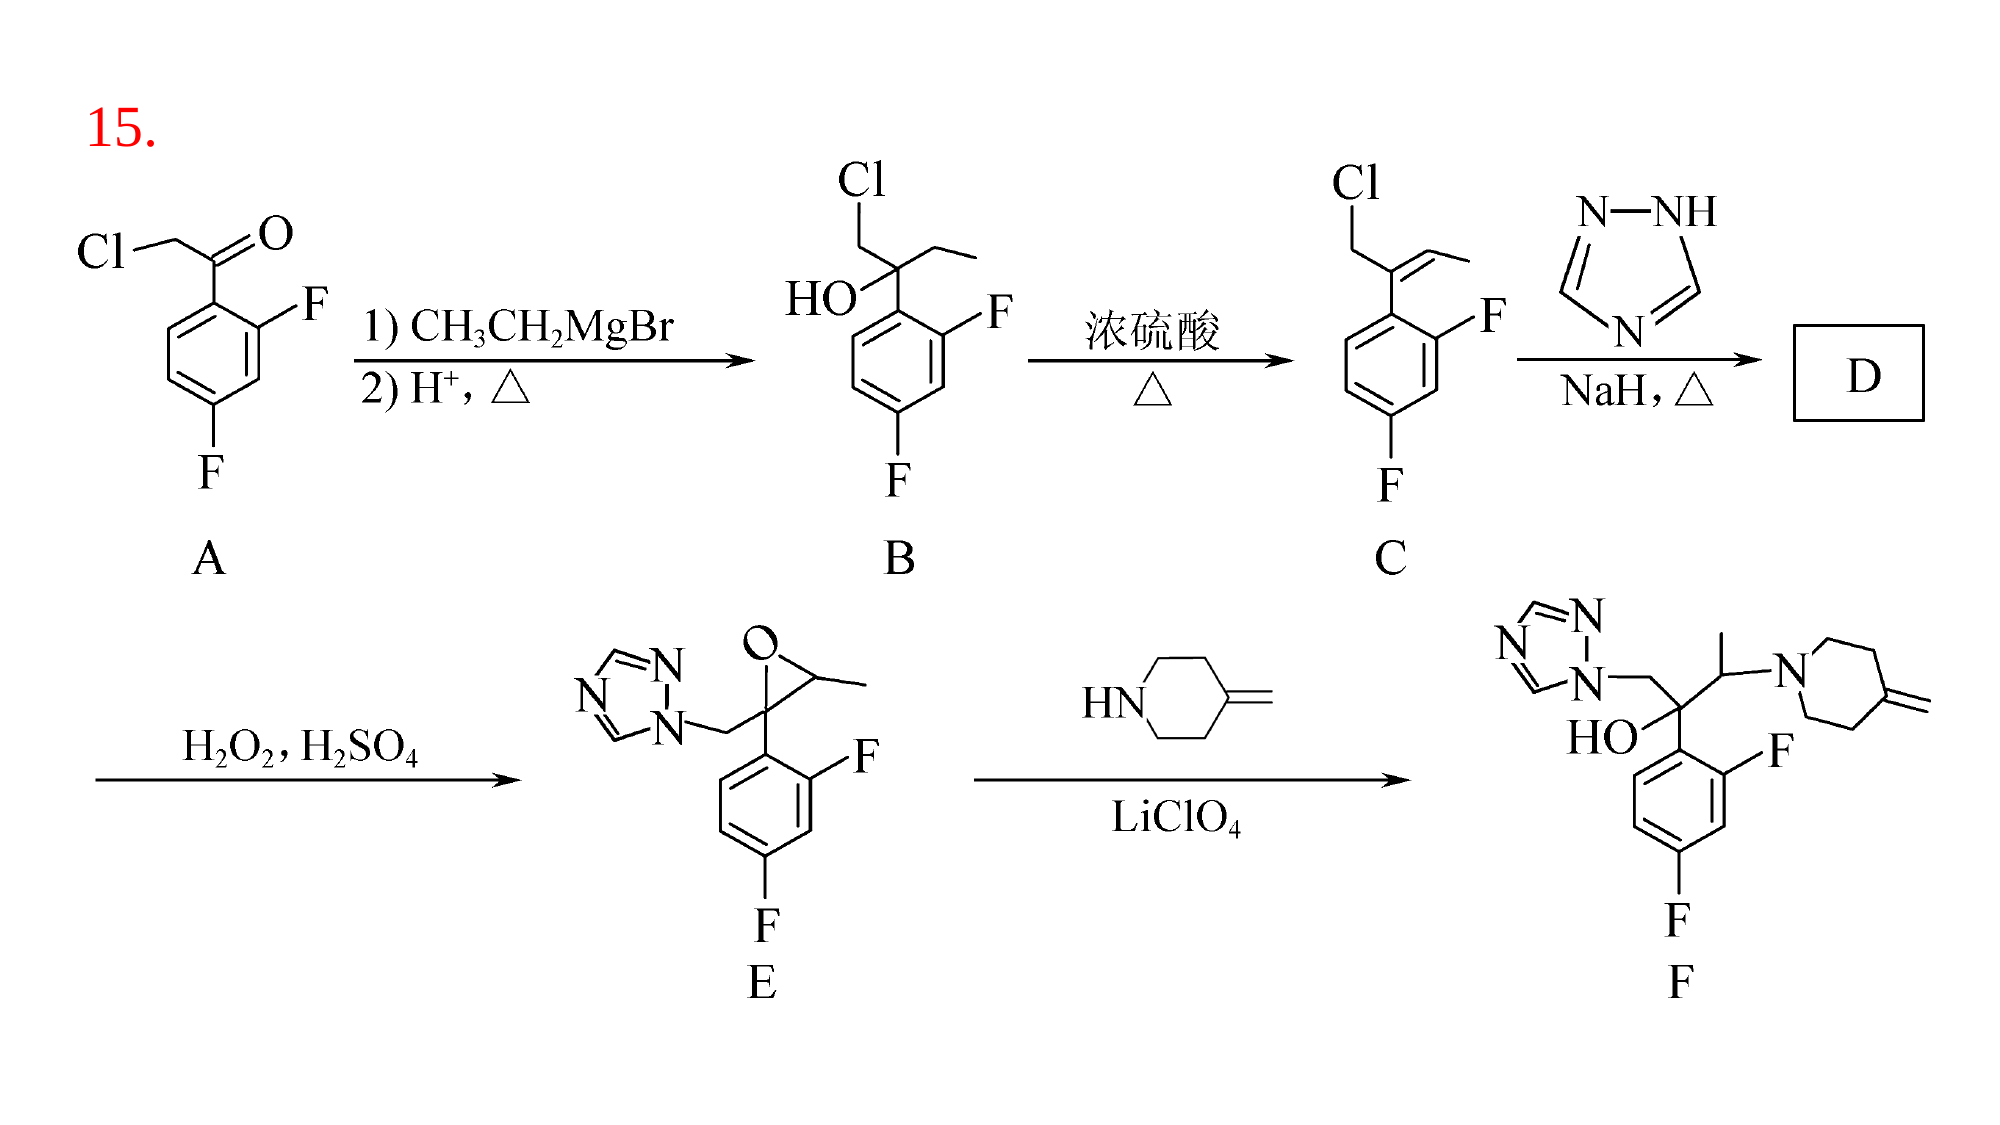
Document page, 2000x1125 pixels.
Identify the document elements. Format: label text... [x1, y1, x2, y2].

picture [78, 160, 1931, 998]
text_box 15. [70, 80, 410, 166]
